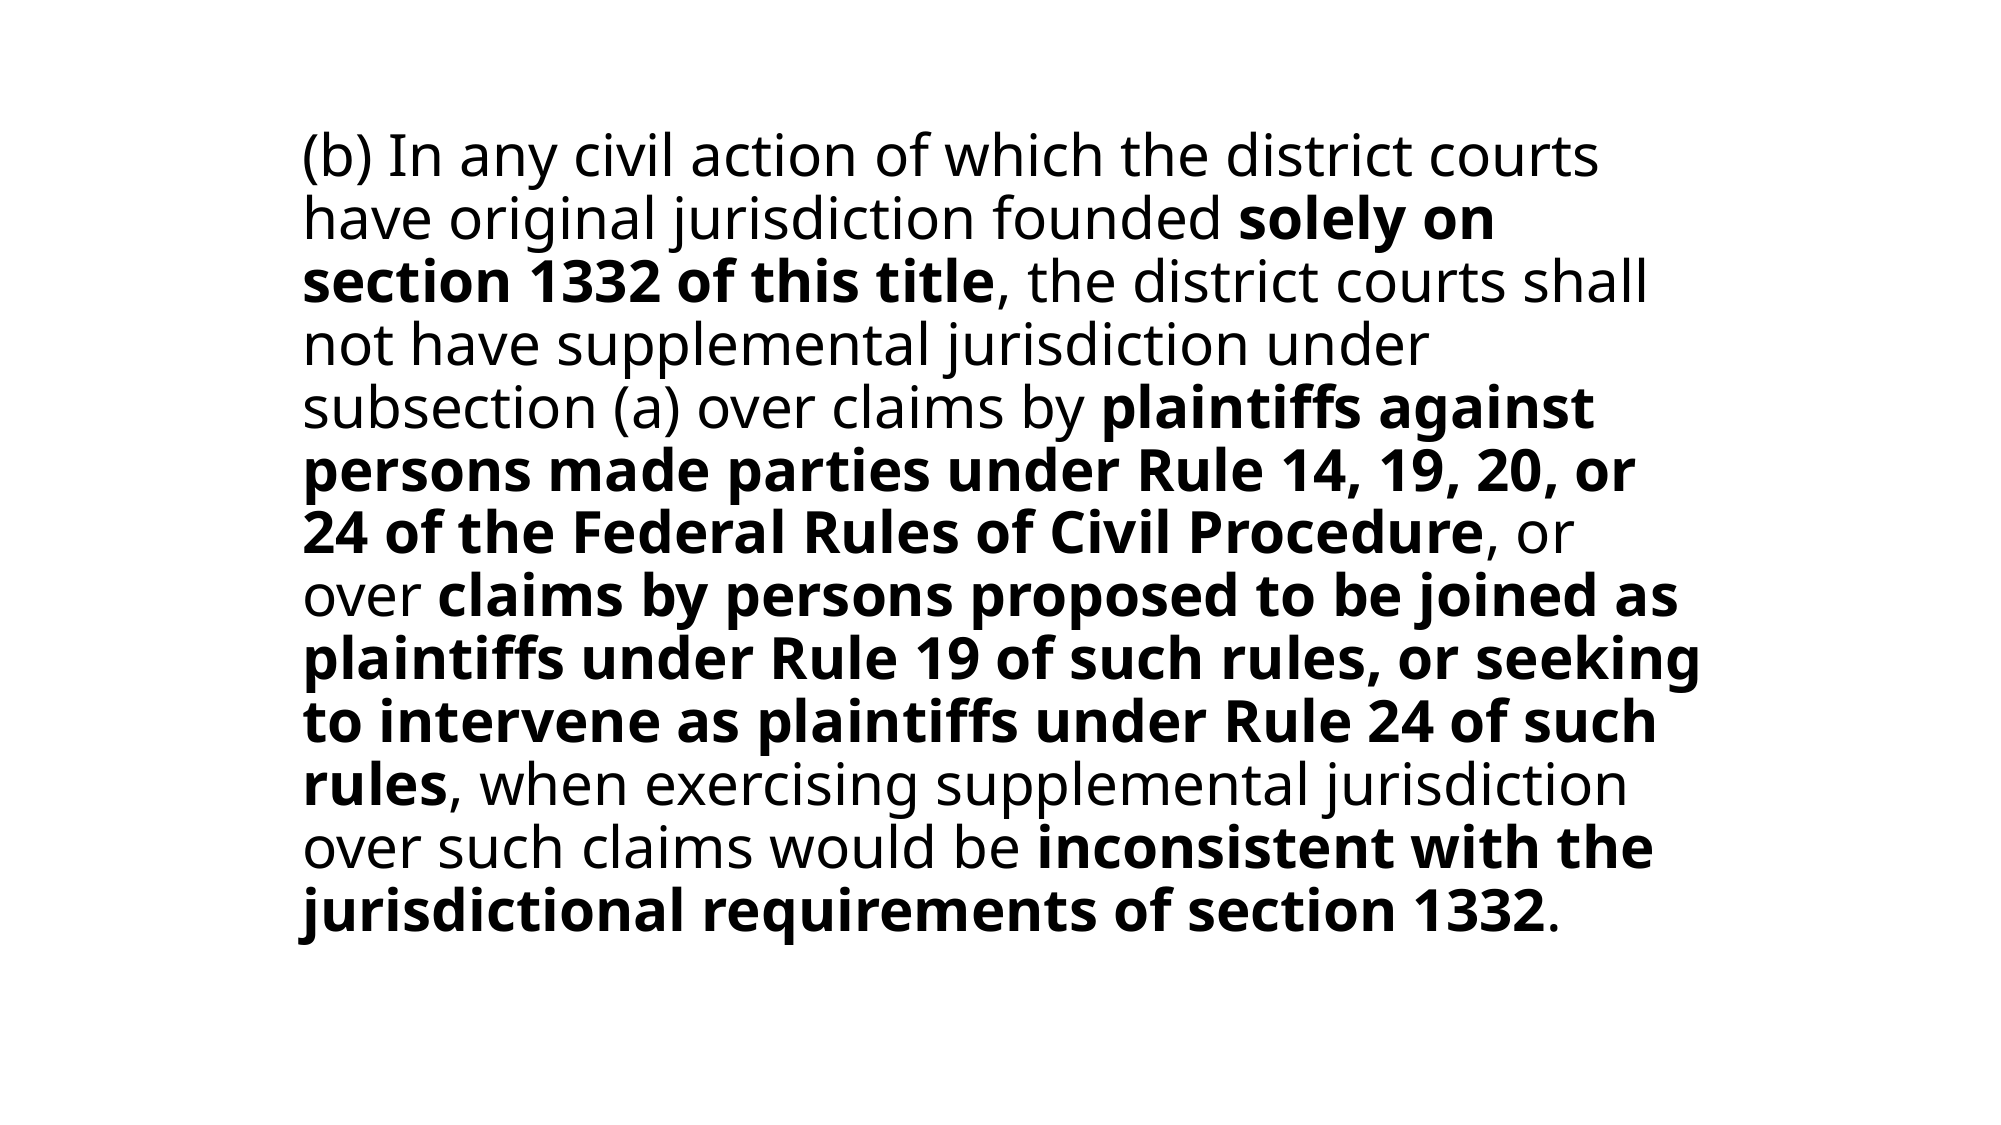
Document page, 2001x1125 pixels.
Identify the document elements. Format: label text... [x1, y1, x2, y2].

title (b) In any civil action of which the district courts have original jurisdiction founded solely on section 1332 of this title, the district courts shall not have supplemental jurisdiction under subsection (a) over claims by plaintiffs against persons made parties under Rule 14, 19, 20, or 24 of the Federal Rules of Civil Procedure, or over claims by persons proposed to be joined as plaintiffs under Rule 19 of such rules, or seeking to intervene as plaintiffs under Rule 24 of such rules, when exercising supplemental jurisdiction over such claims would be inconsistent with the jurisdictional requirements of section 1332. [287, 174, 1725, 966]
